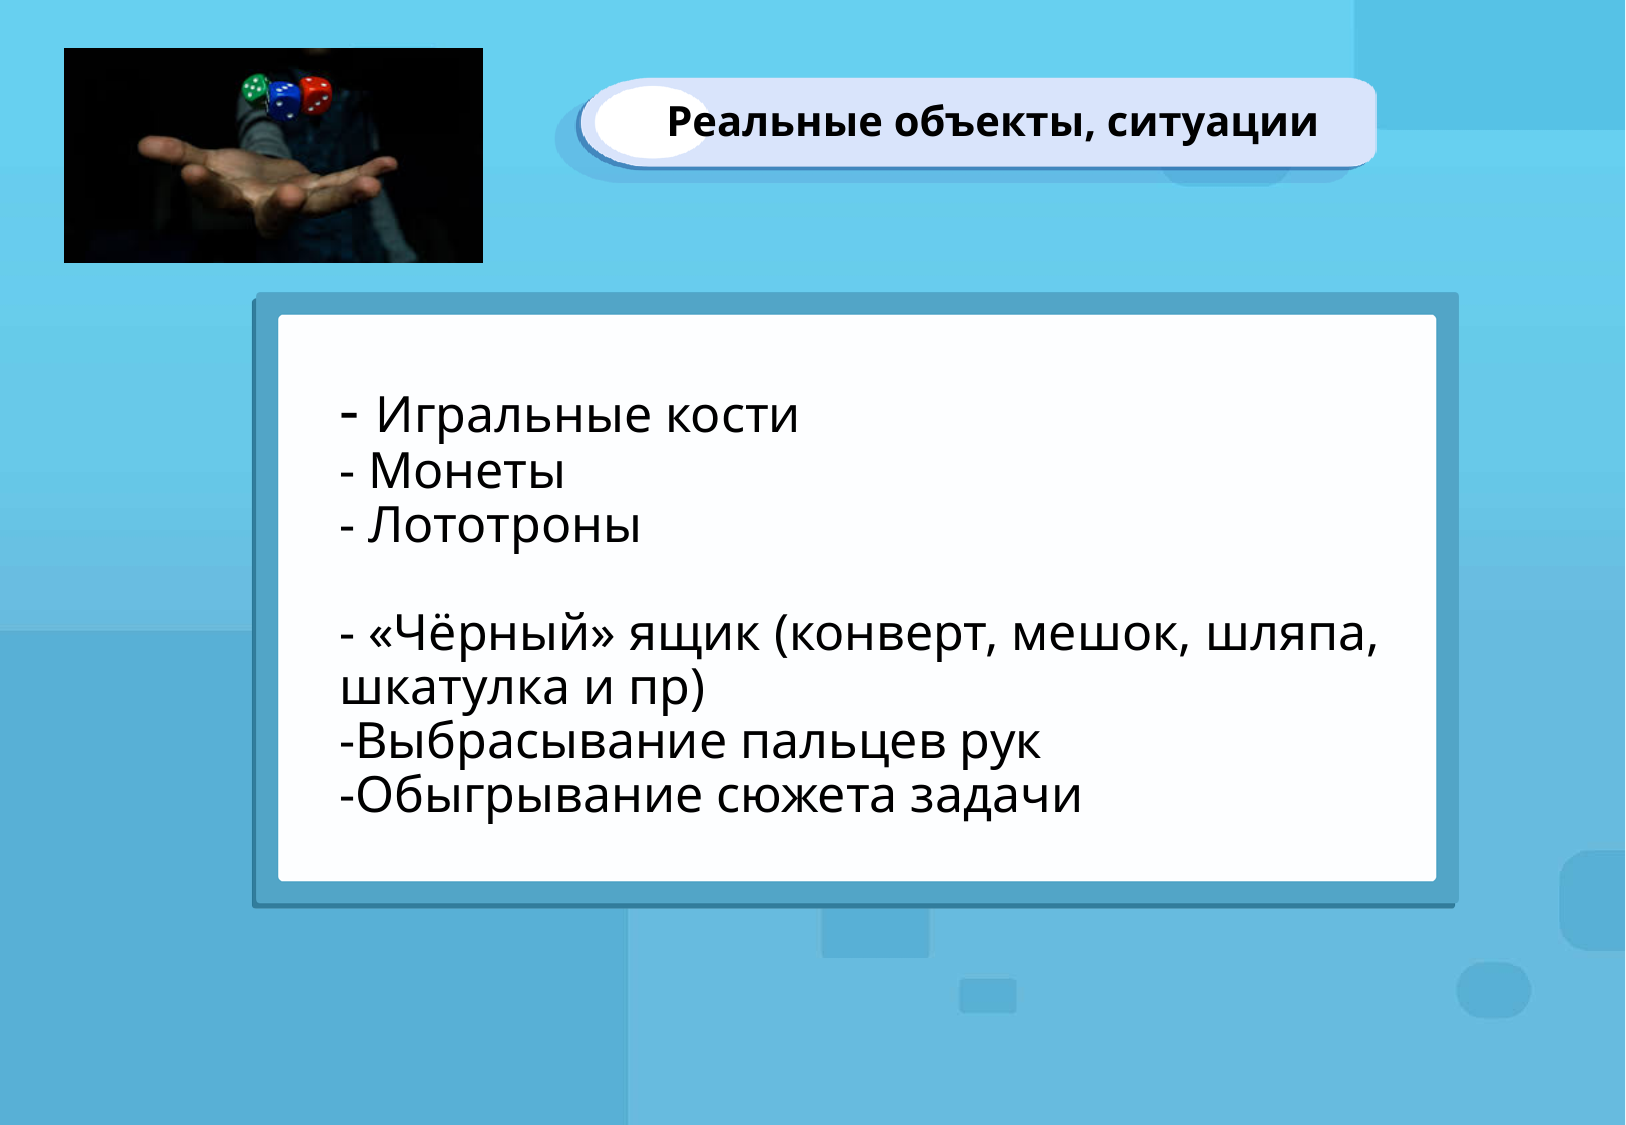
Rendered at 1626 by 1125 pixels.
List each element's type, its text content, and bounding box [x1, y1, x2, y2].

picture [0, 0, 1626, 1125]
title - Игральные кости - Монеты - Лототроны - «Чёрный» ящик (конверт, мешок, шляпа, шкатулка и пр) -Выбрасывание пальцев рук -Обыгрывание сюжета задачи [245, 286, 1465, 915]
text_box Реальные объекты, ситуации [554, 77, 1377, 192]
